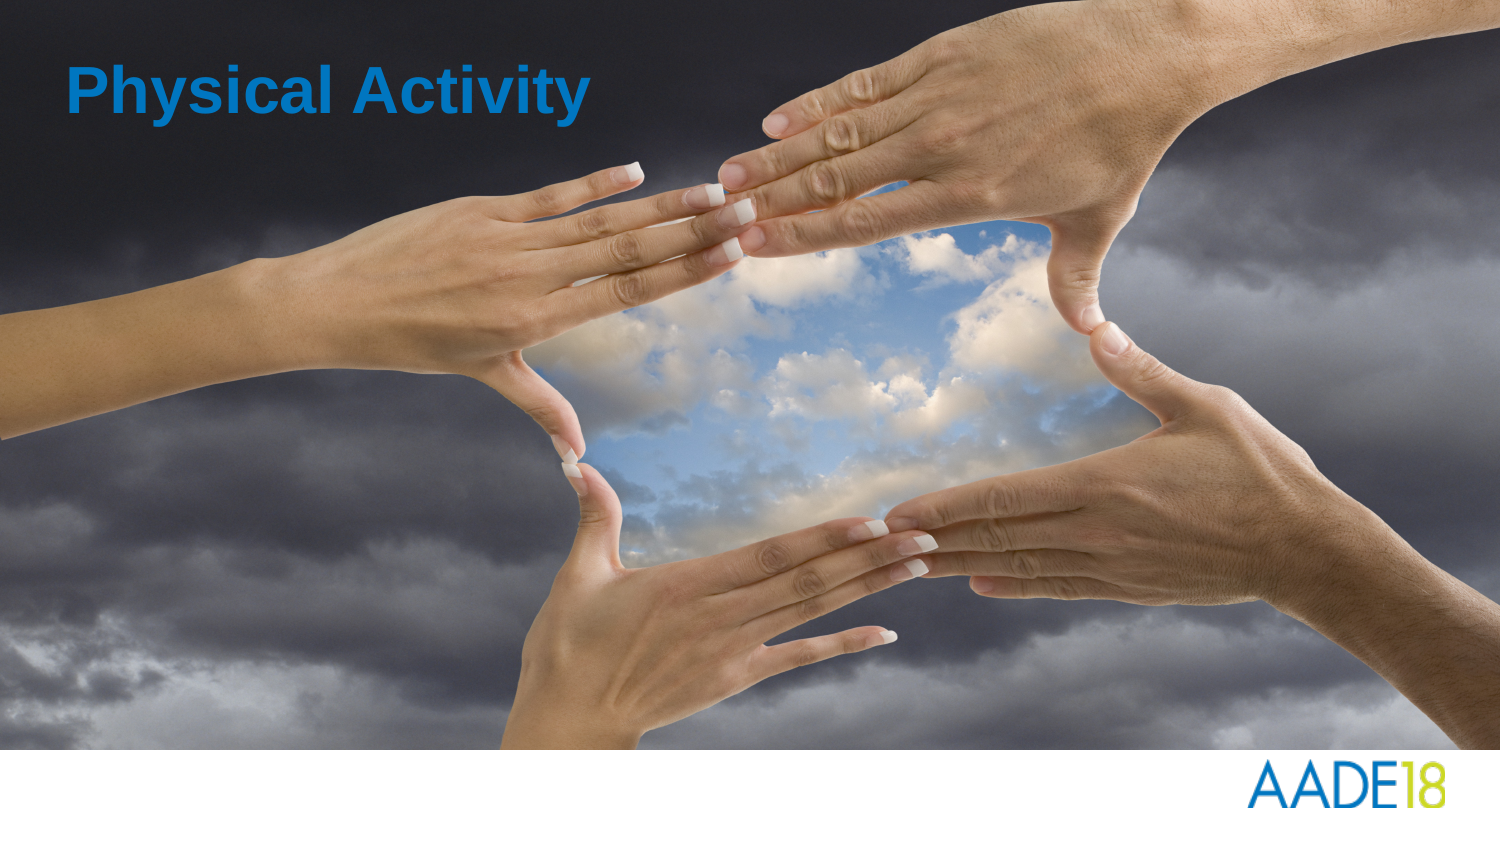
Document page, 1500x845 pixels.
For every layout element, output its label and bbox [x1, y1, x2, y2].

picture [0, 0, 1500, 750]
